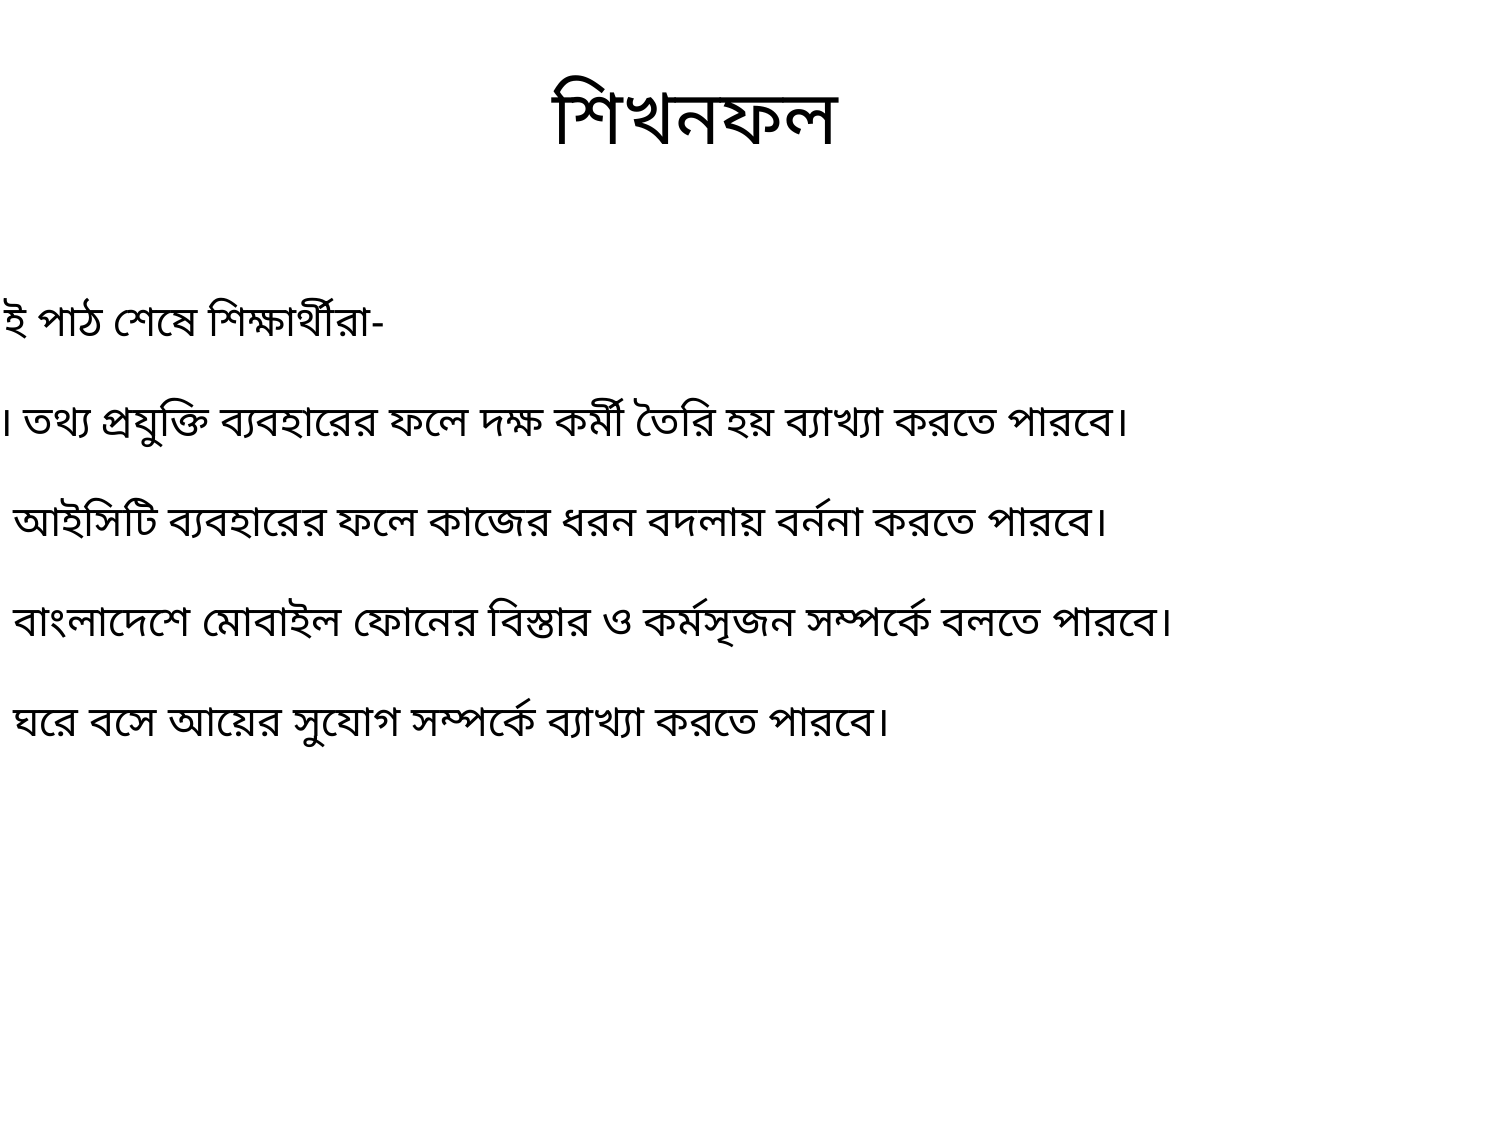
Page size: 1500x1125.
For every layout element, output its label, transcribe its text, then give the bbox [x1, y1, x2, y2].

text_box শিখনফল [538, 62, 873, 168]
text_box এই পাঠ শেষে শিক্ষার্থীরা- ১। তথ্য প্রযুক্তি ব্যবহারের ফলে দক্ষ কর্মী তৈরি হয় ব্যাখ্যা করতে পারবে। ২। আইসিটি ব্যবহারের ফলে কাজের ধরন বদলায় বর্ননা করতে পারবে। ৩। বাংলাদেশে মোবাইল ফোনের বিস্তার ও কর্মসৃজন সম্পর্কে বলতে পারবে। ৪। ঘরে বসে আয়ের সুযোগ সম্পর্কে ব্যাখ্যা করতে পারবে। [0, 287, 1199, 753]
